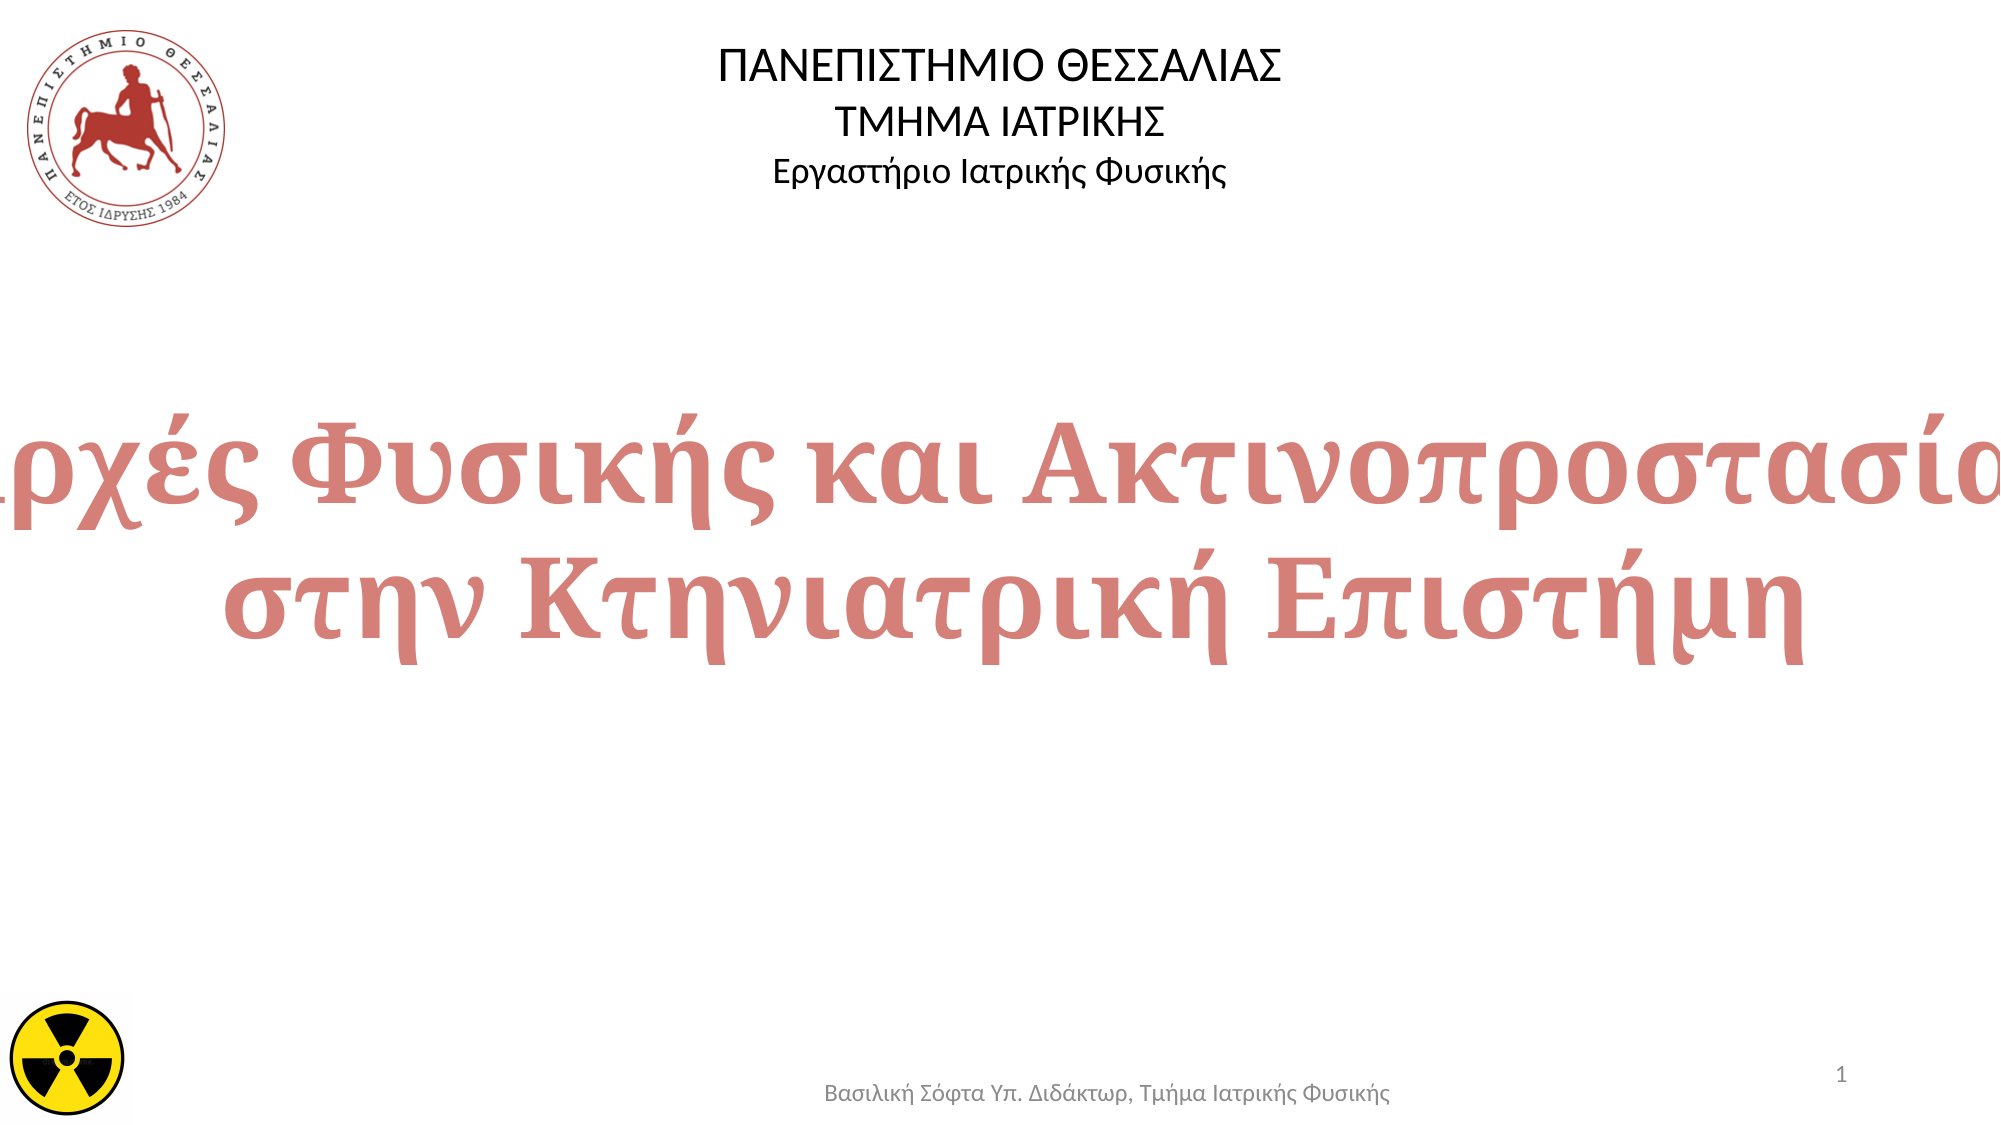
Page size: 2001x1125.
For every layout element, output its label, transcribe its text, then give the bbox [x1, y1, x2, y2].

slide_number 1 [1412, 1042, 1863, 1103]
text_box ΠΑΝΕΠΙΣΤΗΜΙΟ ΘΕΣΣΑΛΙΑΣ ΤΜΗΜΑ ΙΑΤΡΙΚΗΣ Εργαστήριο Ιατρικής Φυσικής [499, 23, 1501, 199]
footer Βασιλική Σόφτα Υπ. Διδάκτωρ, Τμήμα Ιατρικής Φυσικής [592, 1058, 1623, 1125]
picture [0, 991, 134, 1125]
picture [27, 30, 225, 227]
text_box Αρχές Φυσικής και Ακτινοπροστασίας στην Κτηνιατρική Επιστήμη [0, 383, 2000, 669]
